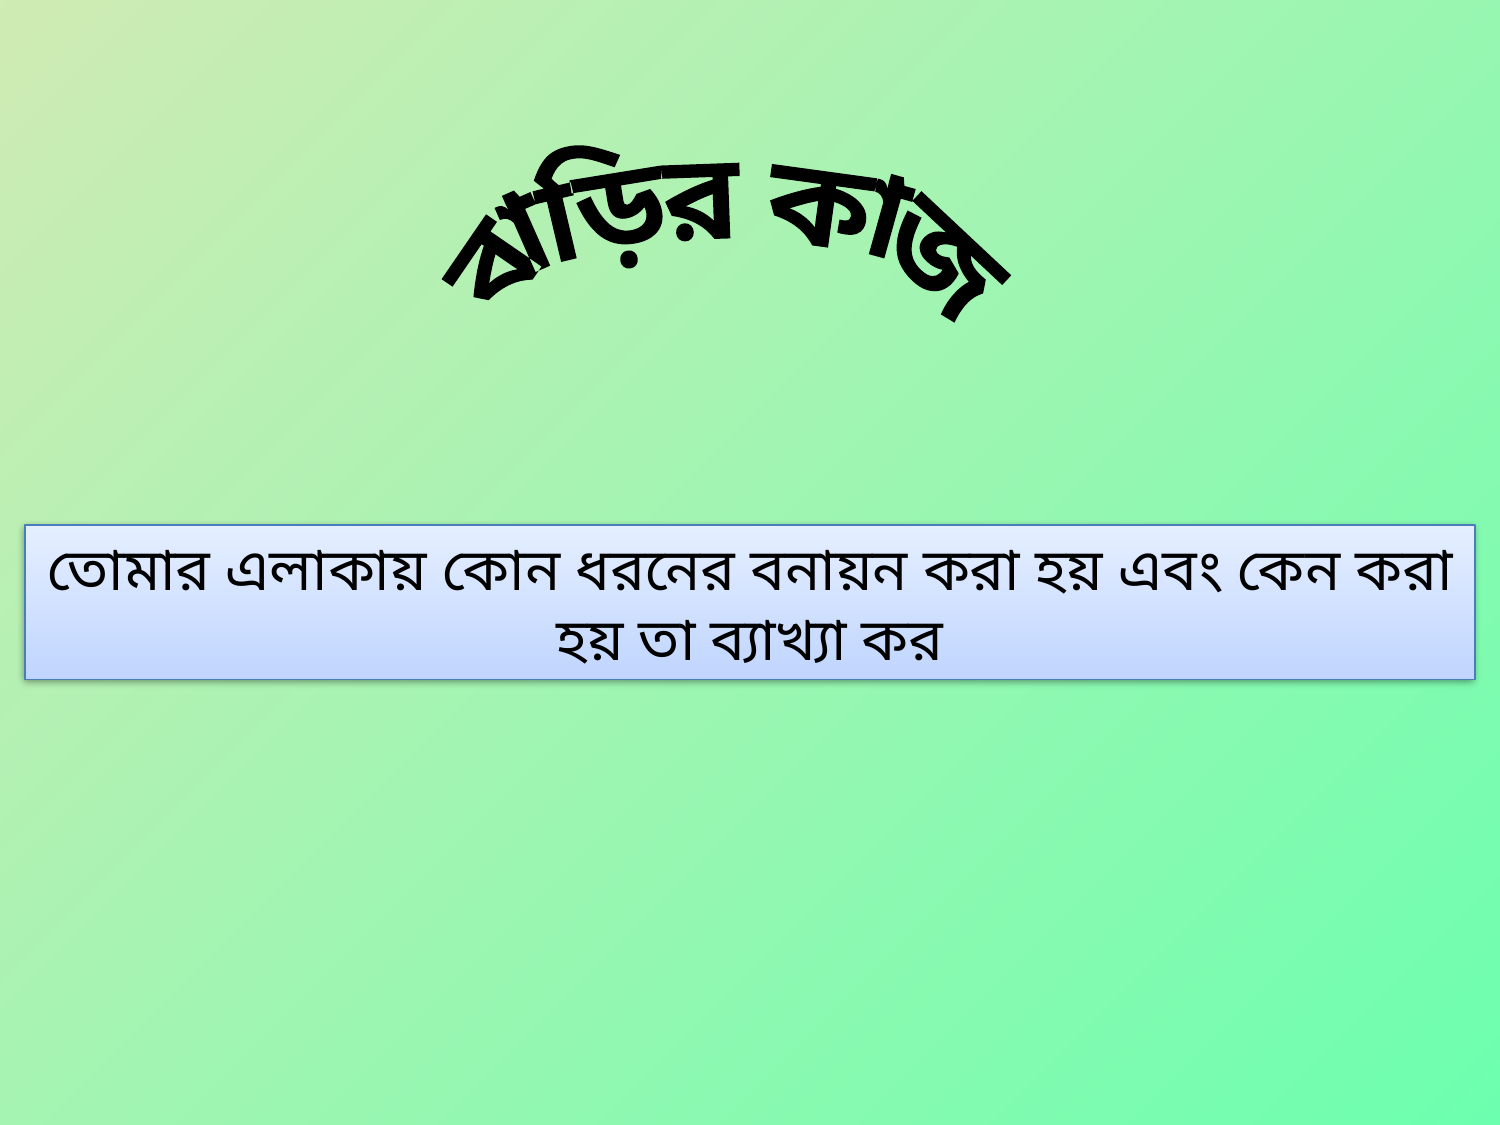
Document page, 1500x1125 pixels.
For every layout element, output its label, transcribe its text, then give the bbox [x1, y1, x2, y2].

text_box তোমার এলাকায় কোন ধরনের বনায়ন করা হয় এবং কেন করা হয় তা ব্যাখ্যা কর [24, 524, 1476, 680]
